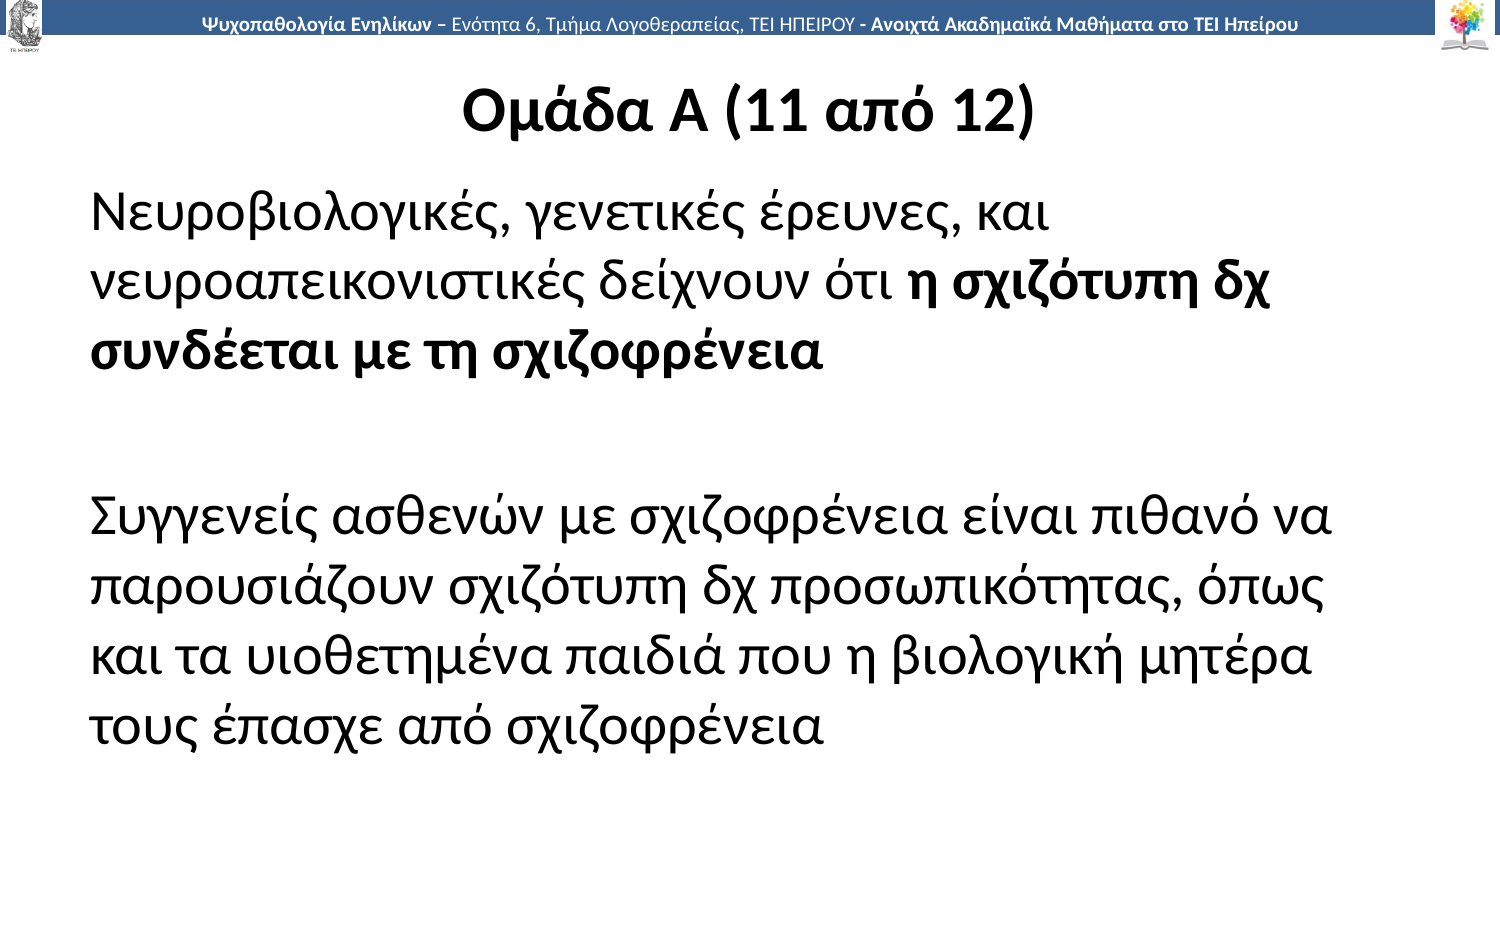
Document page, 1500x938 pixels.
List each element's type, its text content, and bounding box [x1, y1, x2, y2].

title Ομάδα Α (11 από 12) [75, 58, 1425, 153]
list Νευροβιολογικές, γενετικές έρευνες, και νευροαπεικονιστικές δείχνουν ότι η σχιζότυπη δχ συνδέεται με τη σχιζοφρένεια Συγγενείς ασθενών με σχιζοφρένεια είναι πιθανό να παρουσιάζουν σχιζότυπη δχ προσωπικότητας, όπως και τα υιοθετημένα παιδιά που η βιολογική μητέρα τους έπασχε από σχιζοφρένεια [75, 164, 1425, 838]
picture [1435, 0, 1495, 52]
picture [6, 0, 42, 54]
